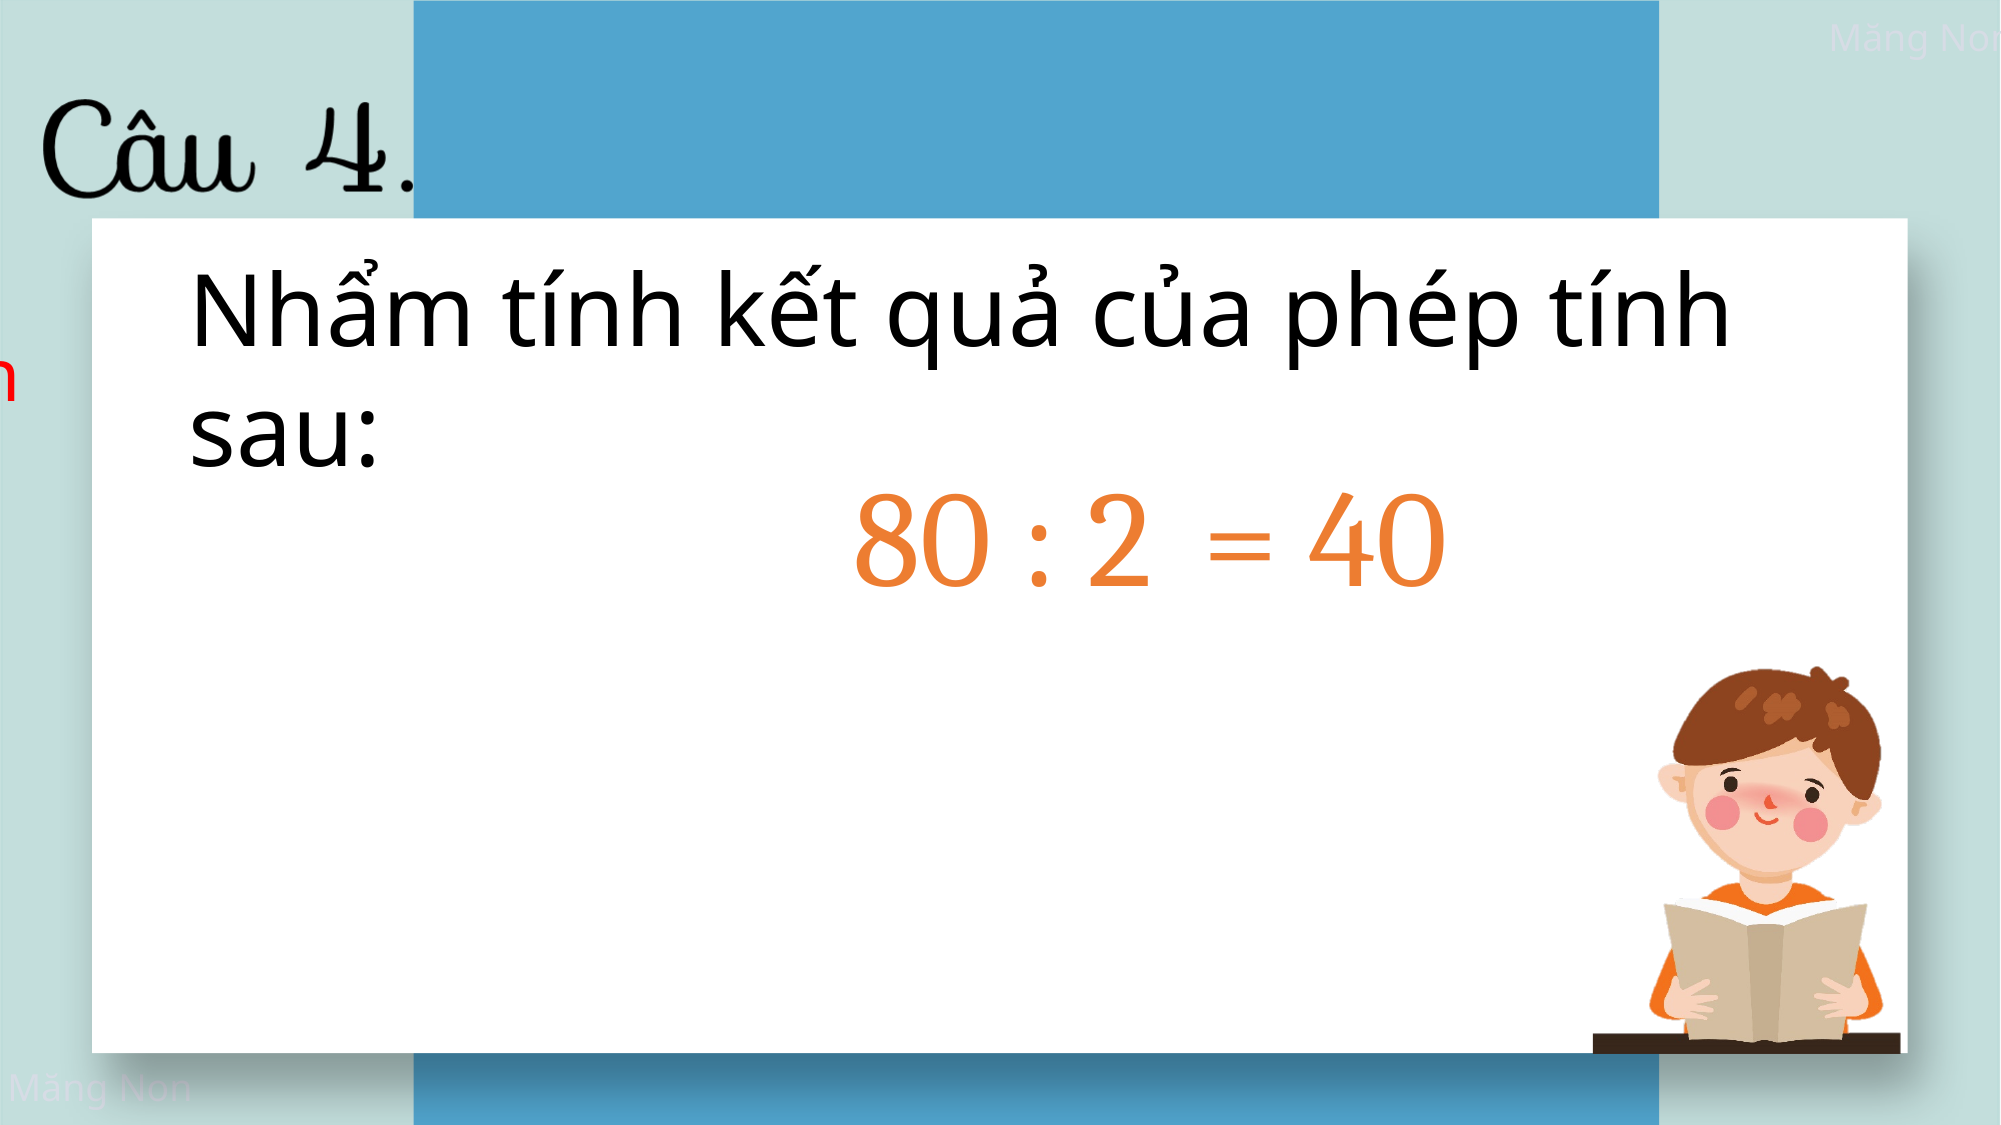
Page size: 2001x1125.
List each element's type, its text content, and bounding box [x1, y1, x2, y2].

picture [0, 0, 490, 1125]
text_box Nhẩm tính kết quả của phép tính sau: [174, 239, 1899, 494]
text_box [91, 217, 1909, 1054]
text_box [413, 0, 1660, 217]
text_box 80 : 2 [785, 441, 1107, 622]
text_box = 40 [1107, 441, 1543, 622]
picture [1592, 0, 2001, 1125]
